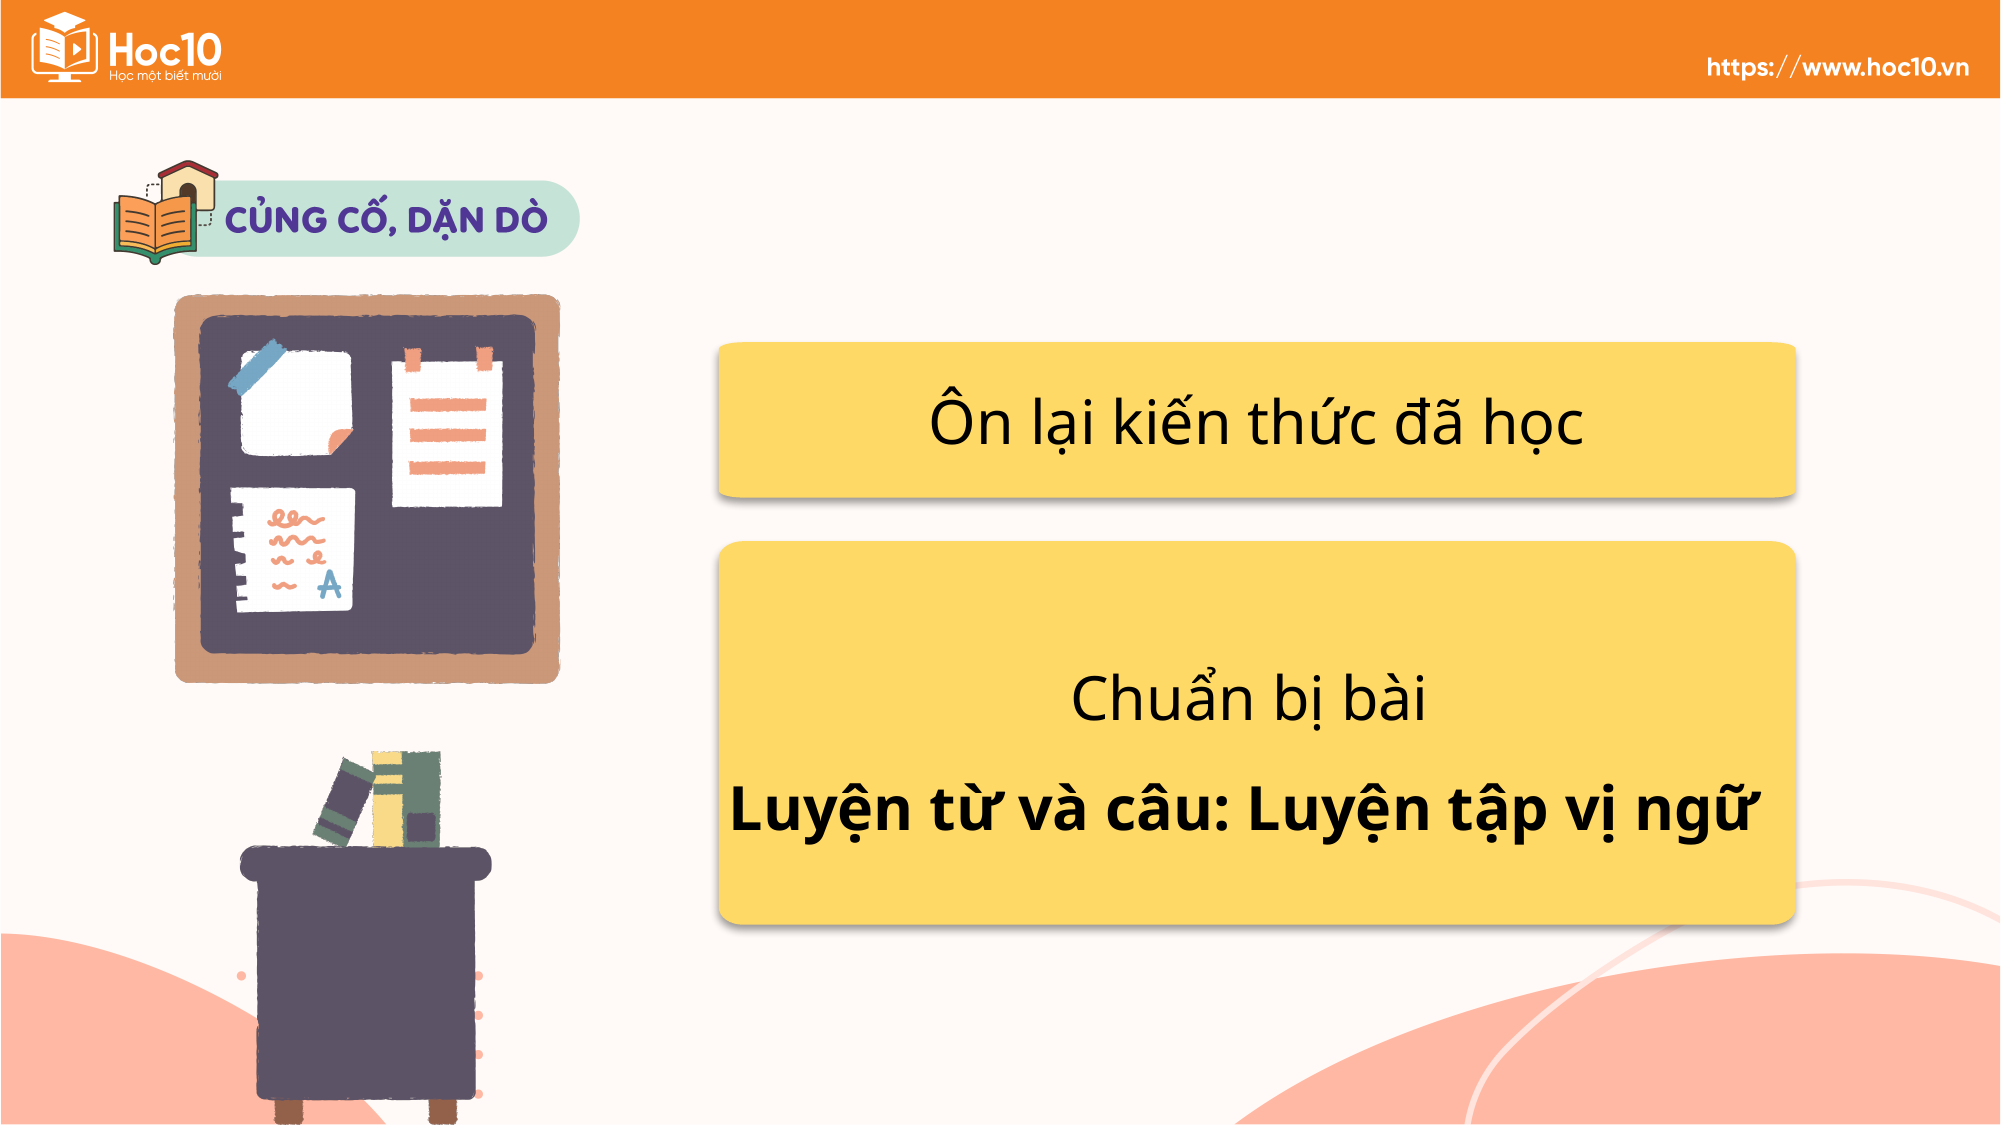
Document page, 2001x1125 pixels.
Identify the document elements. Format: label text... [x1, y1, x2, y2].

text_box [172, 294, 561, 684]
text_box [239, 751, 492, 1125]
text_box Chuẩn bị bài Luyện từ và câu: Luyện tập vị ngữ [718, 541, 1796, 925]
text_box Ôn lại kiến thức đã học [718, 342, 1796, 498]
picture [0, 0, 2001, 1125]
